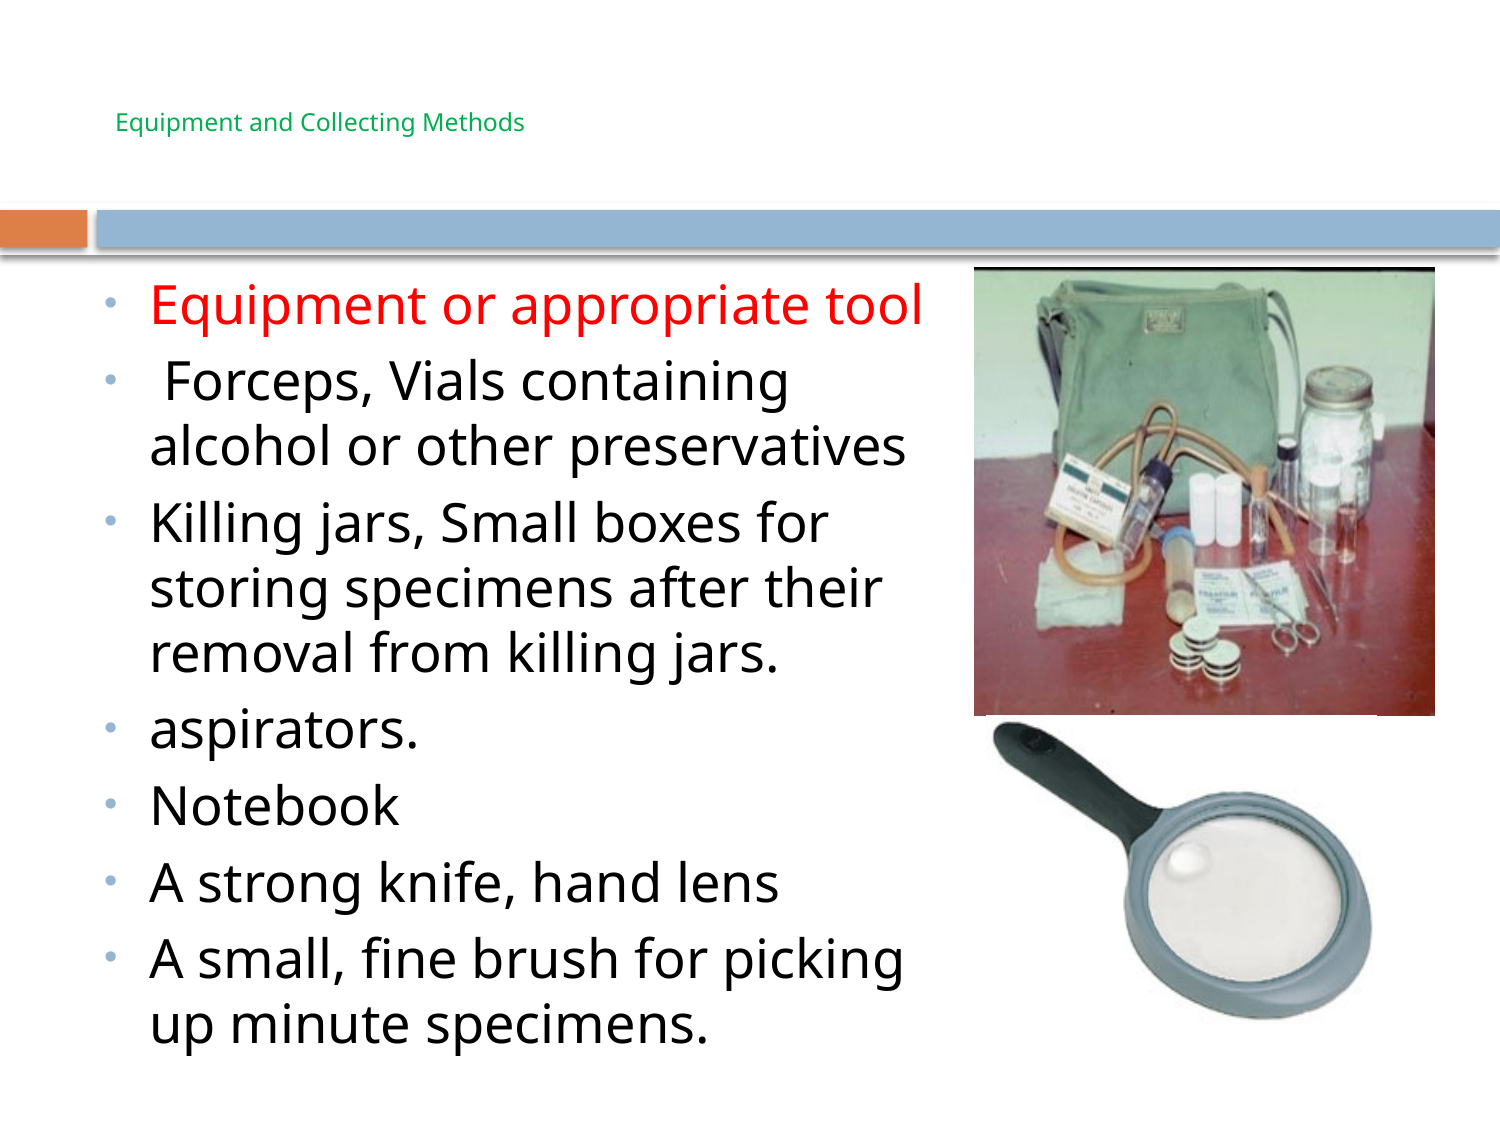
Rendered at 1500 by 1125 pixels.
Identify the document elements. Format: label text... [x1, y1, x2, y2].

picture [974, 266, 1436, 1024]
title Equipment and Collecting Methods [100, 37, 1438, 200]
list Equipment or appropriate tool Forceps, Vials containing alcohol or other preservatives Killing jars, Small boxes for storing specimens after their removal from killing jars. aspirators. Notebook A strong knife, hand lens A small, fine brush for picking up minute specimens. [29, 262, 961, 1094]
